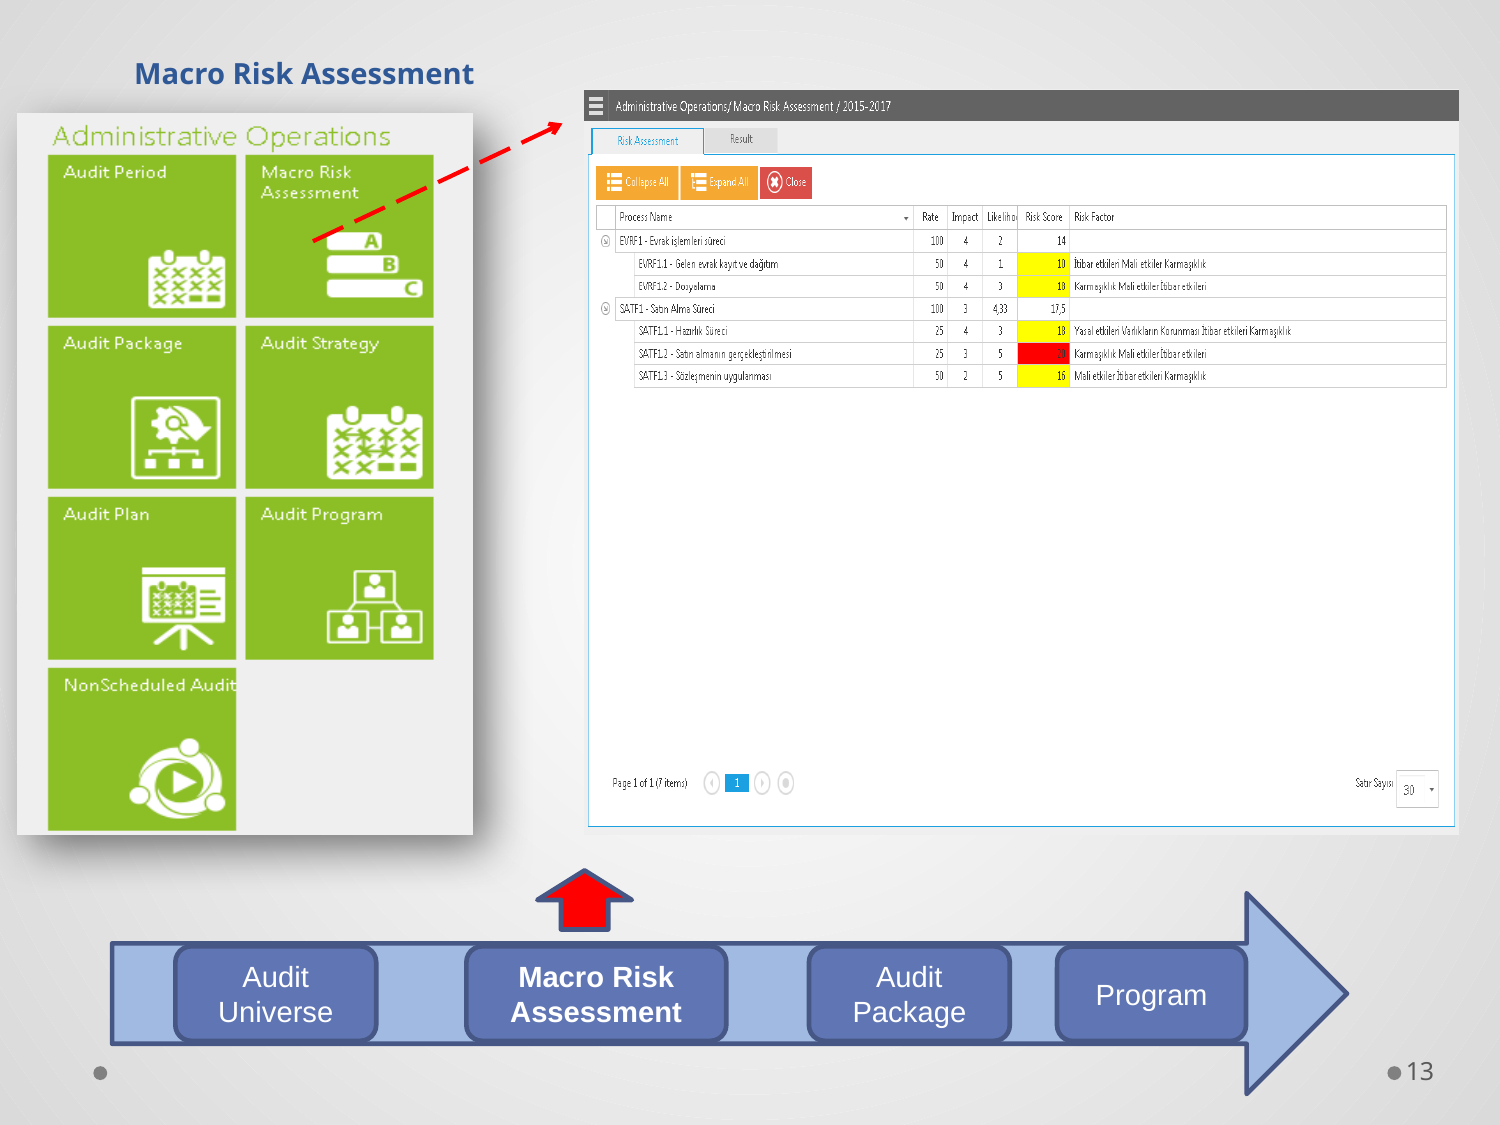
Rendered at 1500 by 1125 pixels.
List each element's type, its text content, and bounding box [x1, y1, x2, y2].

text_box [109, 891, 1350, 1097]
slide_number 13 [1401, 1042, 1494, 1103]
text_box Audit Package [806, 943, 1013, 1044]
text_box Program [1054, 944, 1249, 1044]
text_box [535, 868, 635, 932]
picture [584, 89, 1459, 835]
text_box Macro Risk Assessment [464, 943, 729, 1044]
text_box Macro Risk Assessment [83, 26, 526, 98]
text_box Audit Universe [173, 943, 379, 1044]
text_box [312, 123, 563, 242]
picture [17, 113, 473, 835]
